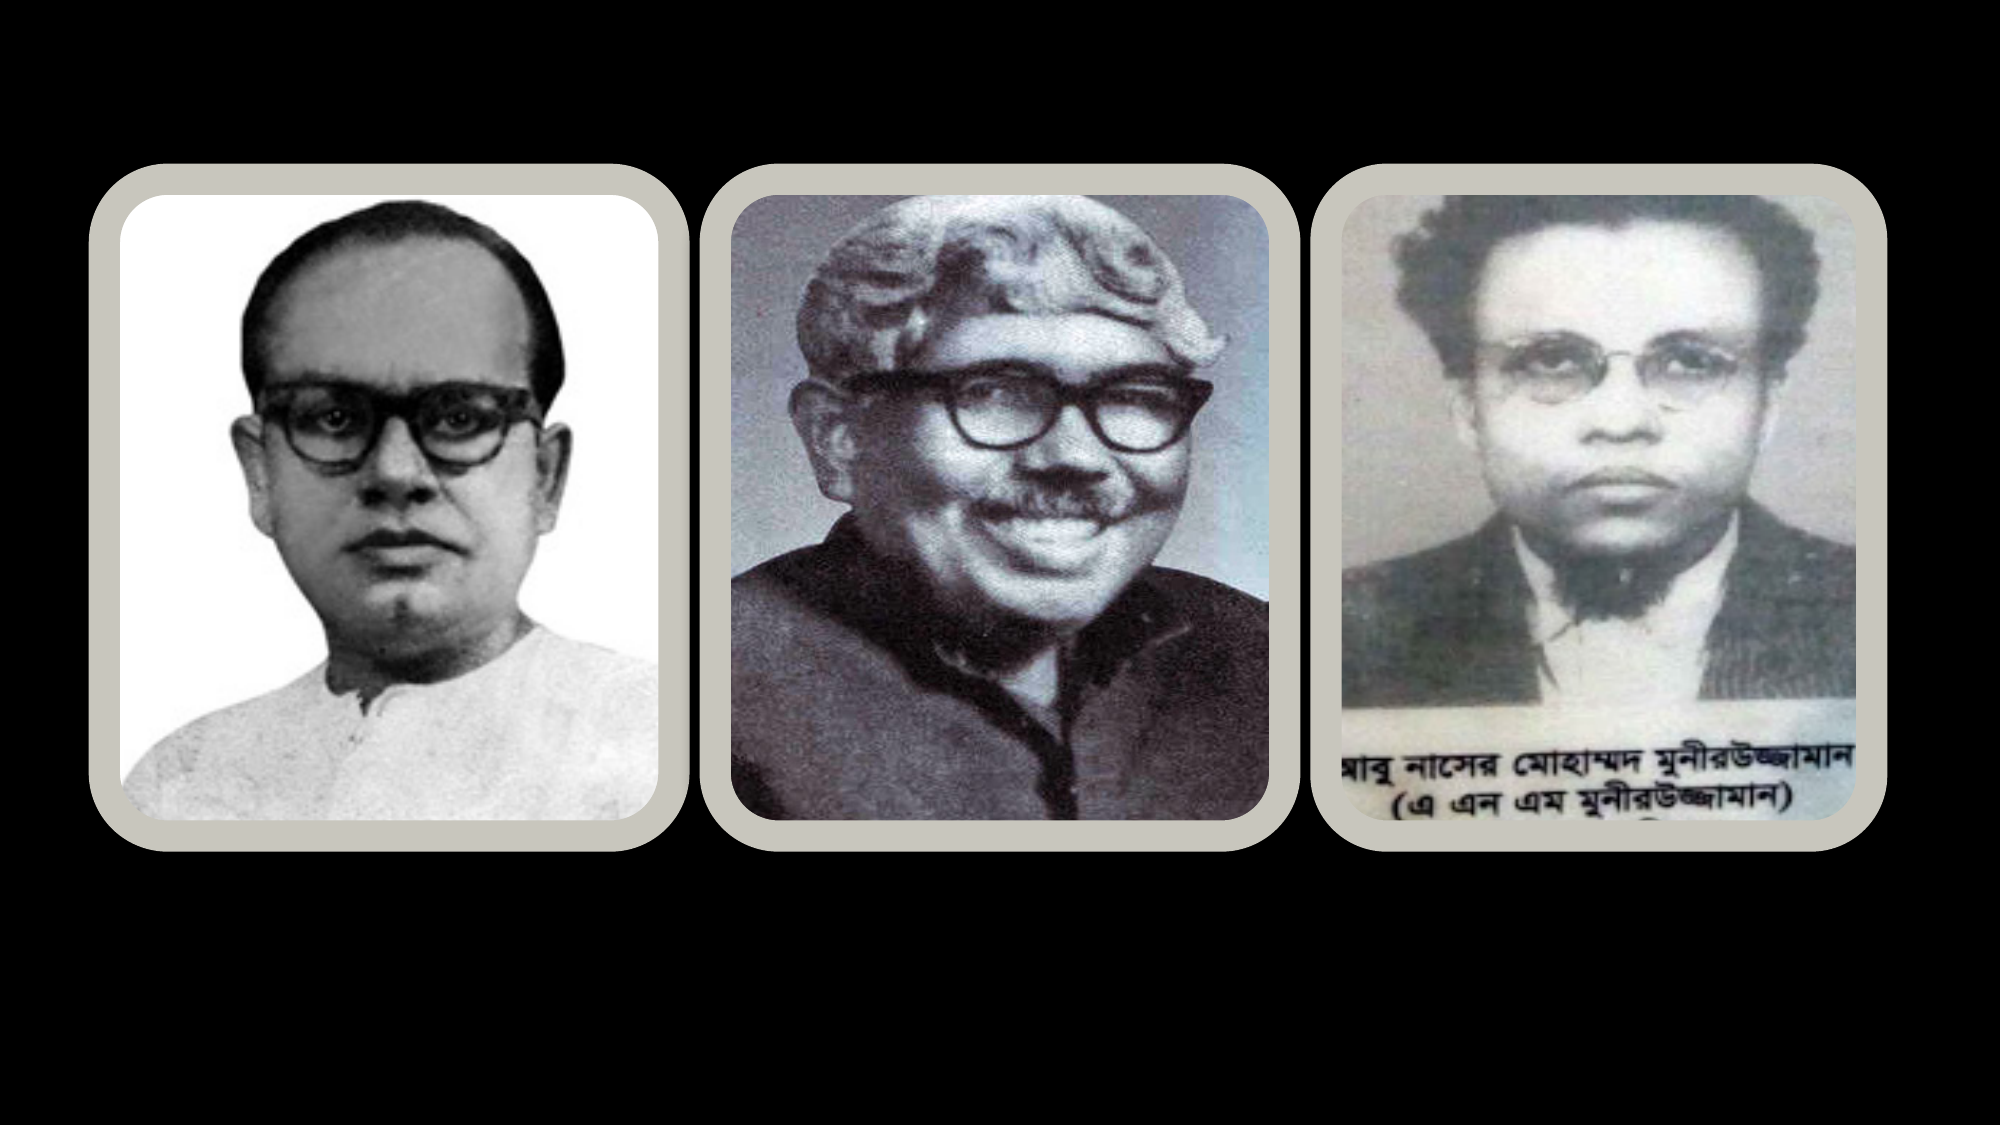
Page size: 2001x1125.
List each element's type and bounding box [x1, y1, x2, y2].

picture [715, 179, 1285, 837]
picture [1325, 179, 1872, 837]
picture [104, 179, 674, 837]
